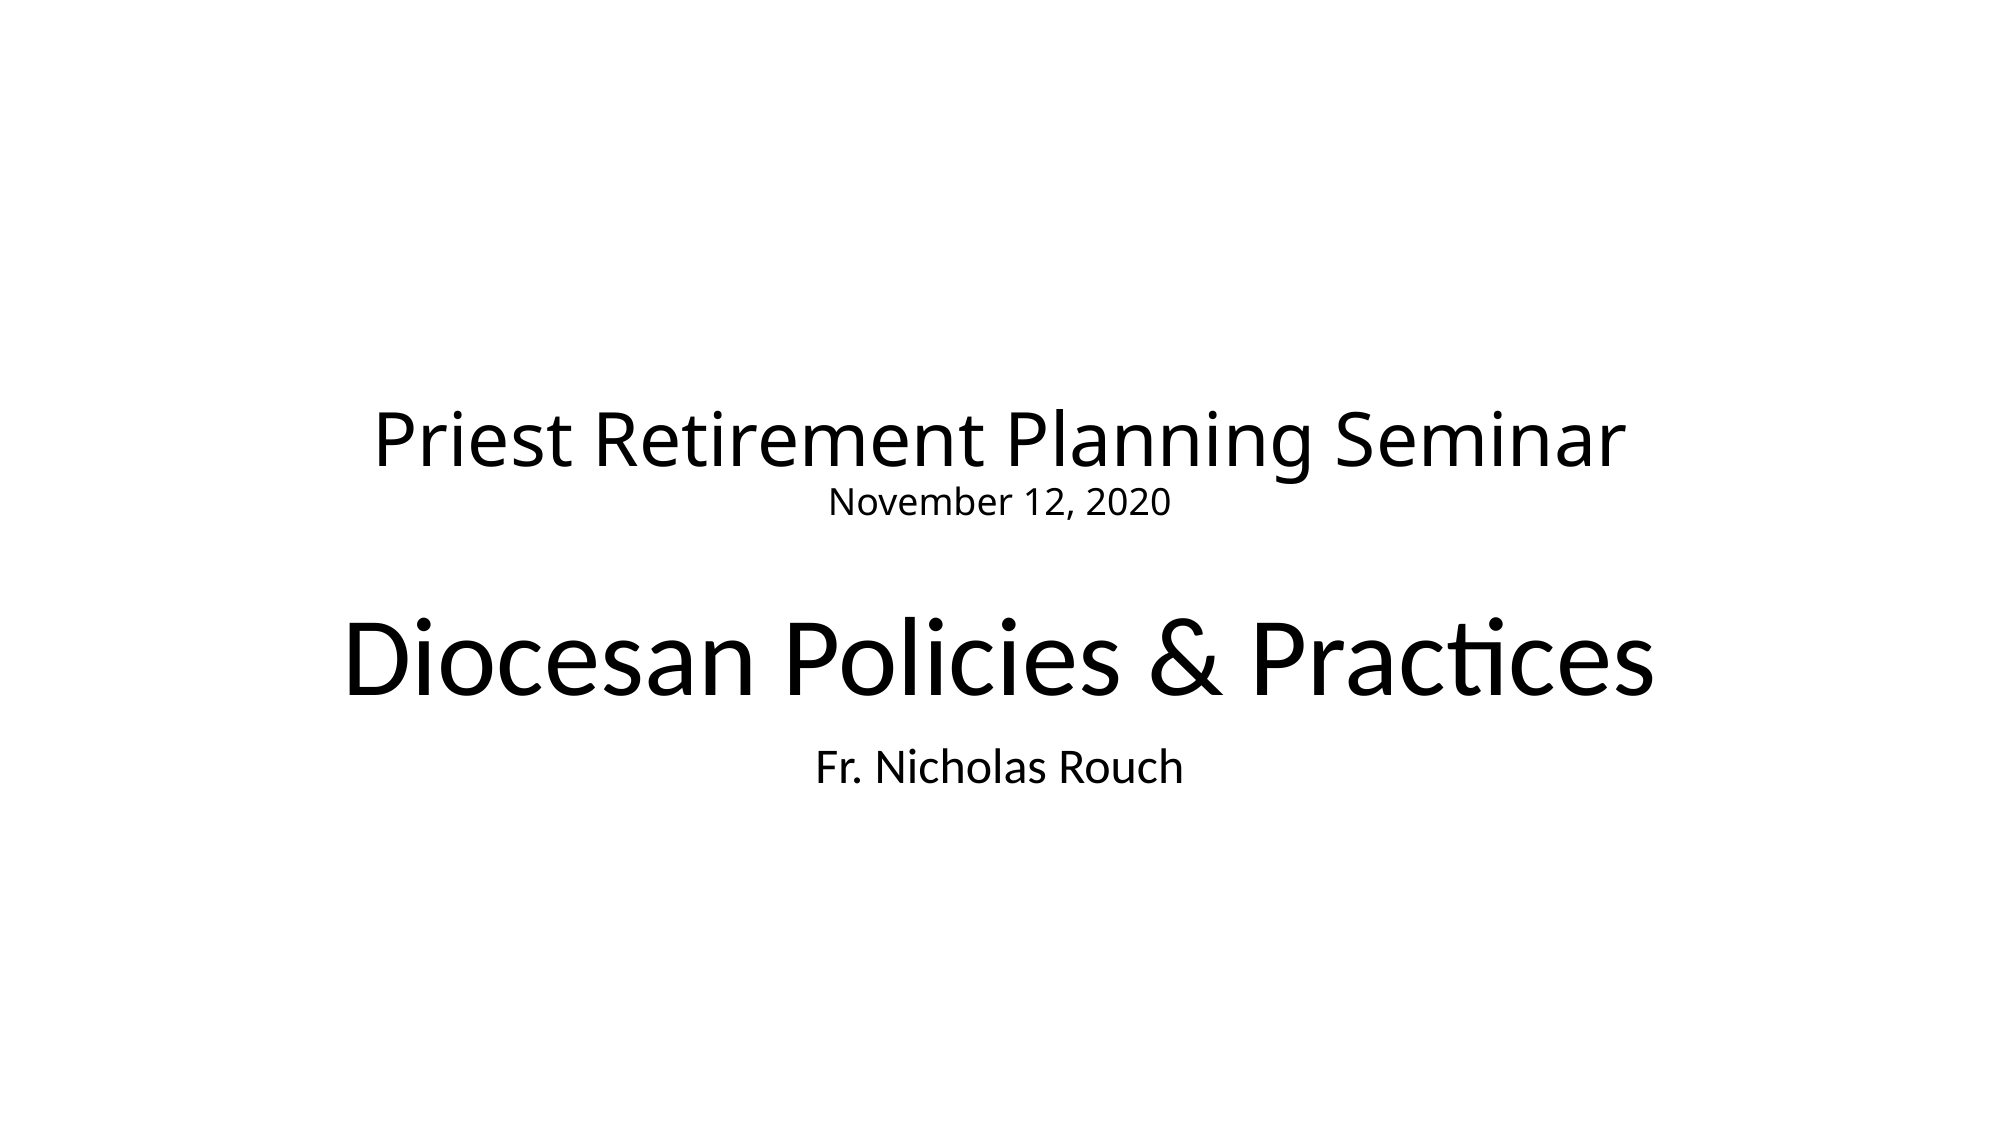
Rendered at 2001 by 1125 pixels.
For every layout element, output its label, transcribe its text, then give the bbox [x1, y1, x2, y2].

title Priest Retirement Planning Seminar November 12, 2020 [249, 184, 1750, 576]
subtitle Diocesan Policies & Practices Fr. Nicholas Rouch [249, 590, 1750, 863]
